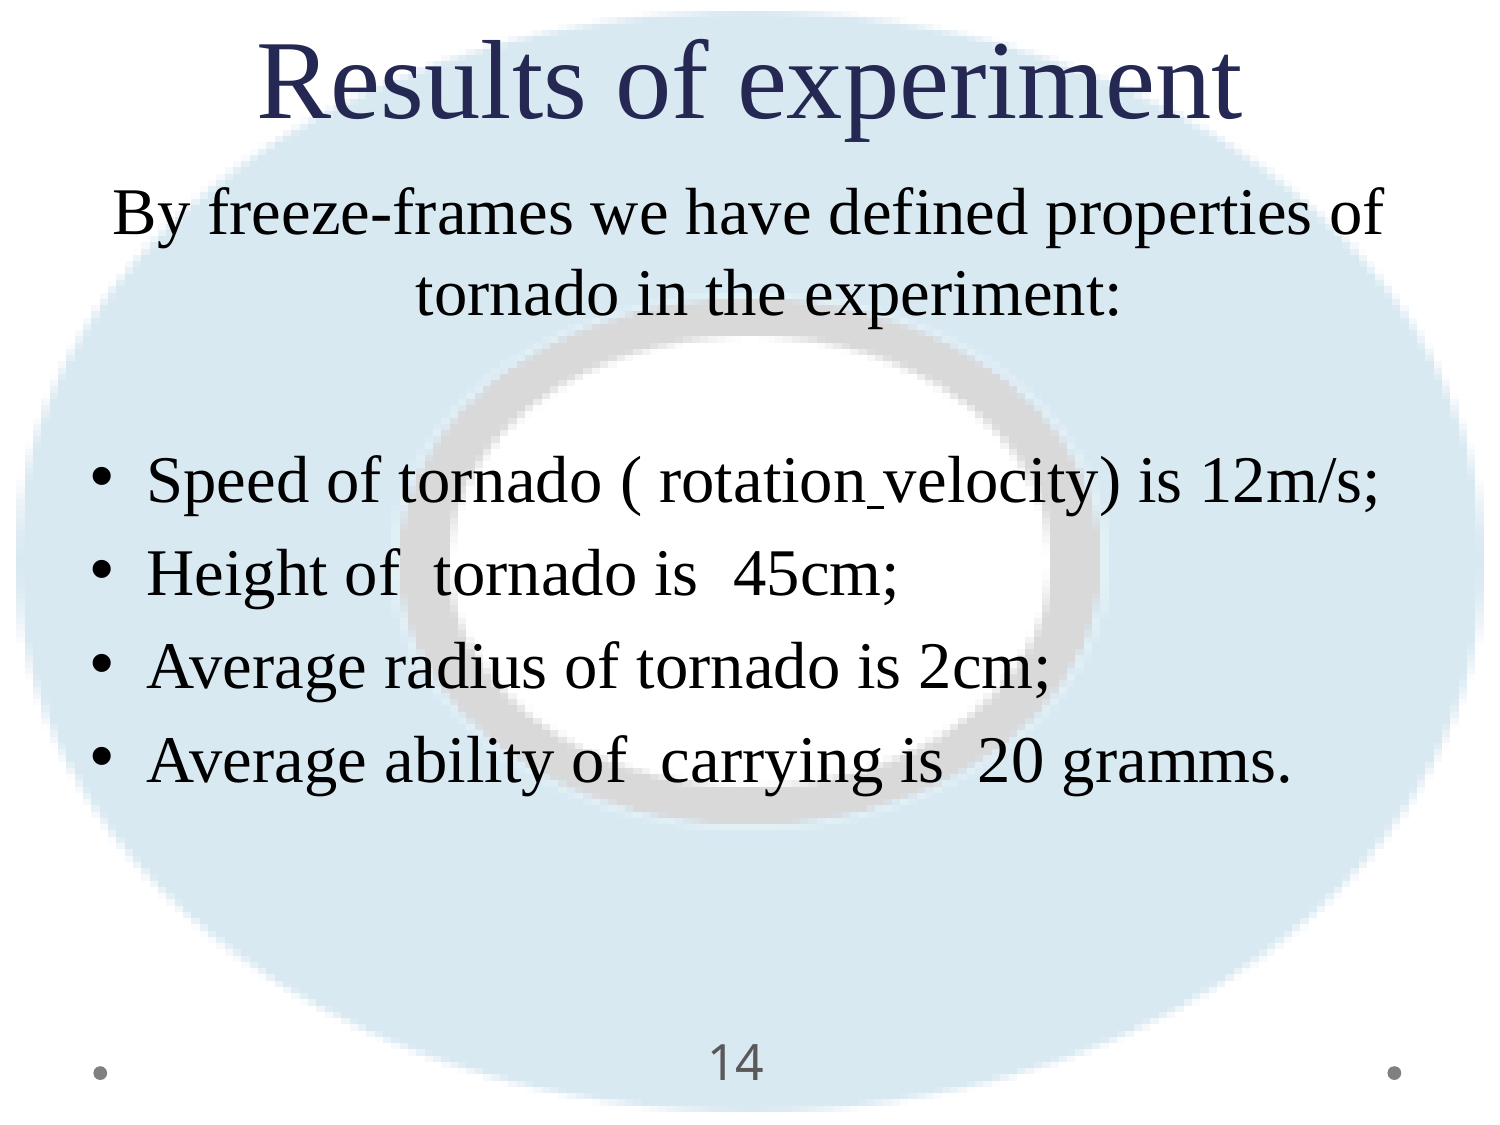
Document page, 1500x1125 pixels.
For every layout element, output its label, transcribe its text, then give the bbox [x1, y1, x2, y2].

title Results of experiment [75, 0, 1425, 149]
list By freeze-frames we have defined properties of tornado in the experiment: Speed of tornado ( rotation velocity) is 12m/s; Height of tornado is 45cm; Average radius of tornado is 2cm; Average ability of carrying is 20 gramms. [75, 160, 1425, 1005]
slide_number 14 [702, 1035, 795, 1095]
